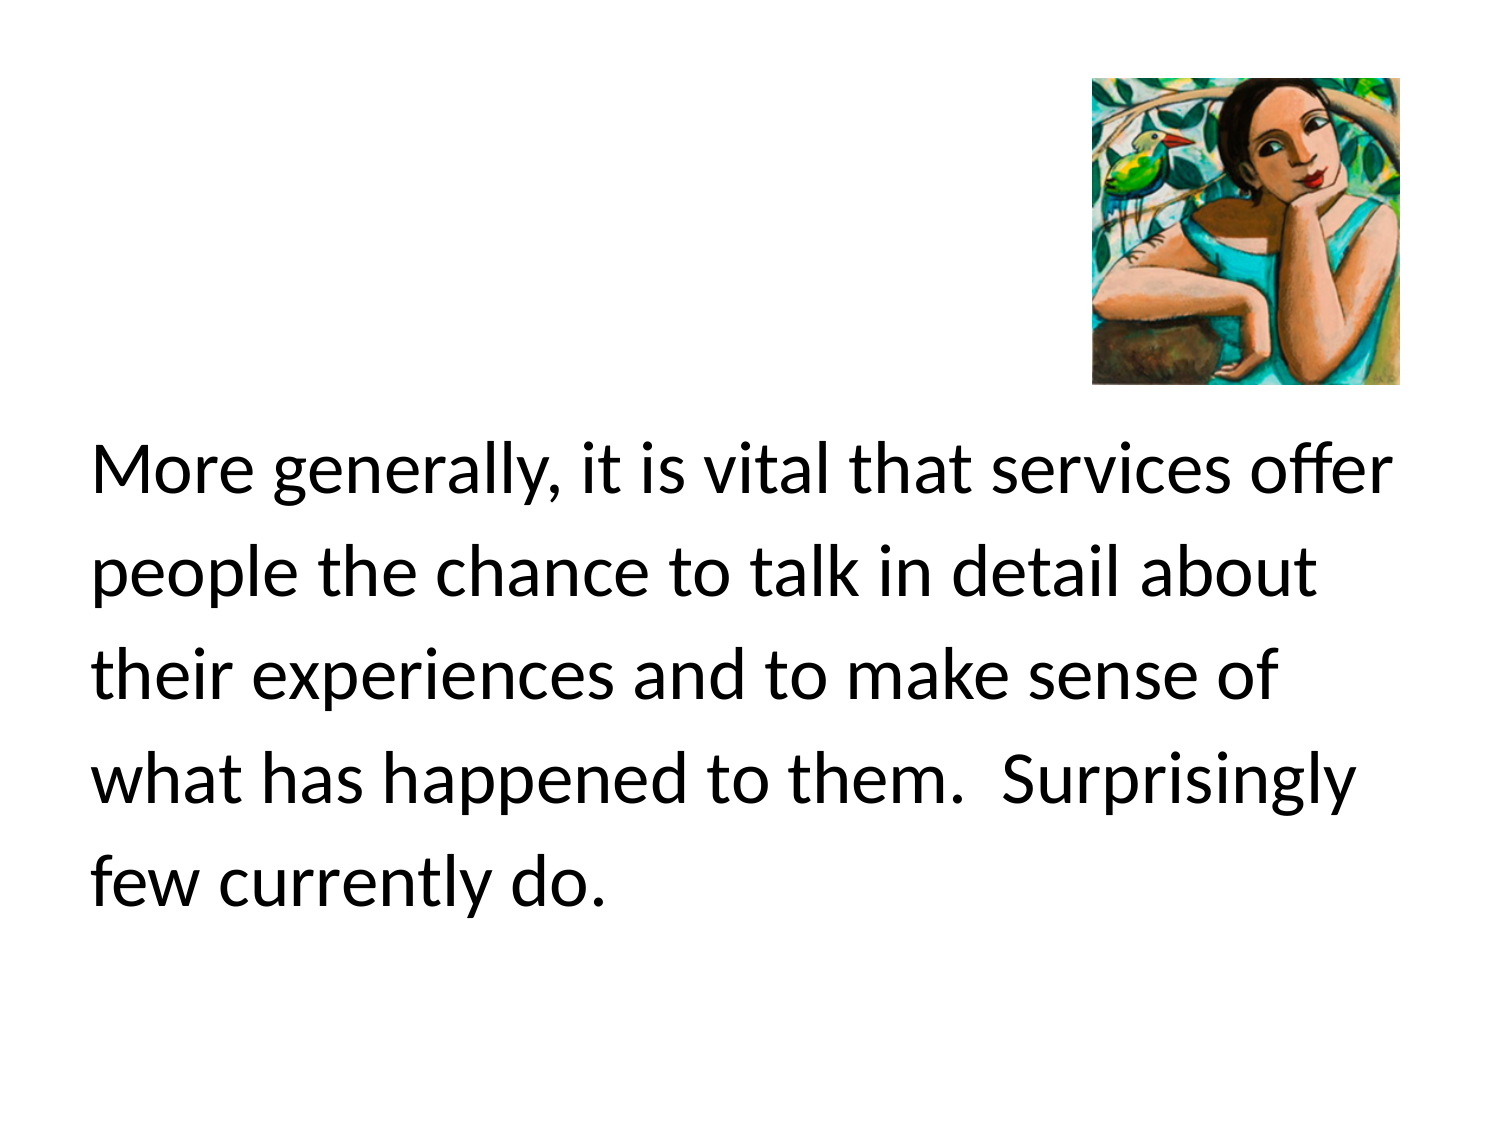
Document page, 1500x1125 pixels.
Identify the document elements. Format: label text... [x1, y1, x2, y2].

list More generally, it is vital that services offer people the chance to talk in detail about their experiences and to make sense of what has happened to them. Surprisingly few currently do. [75, 397, 1425, 1083]
picture [1092, 77, 1401, 385]
